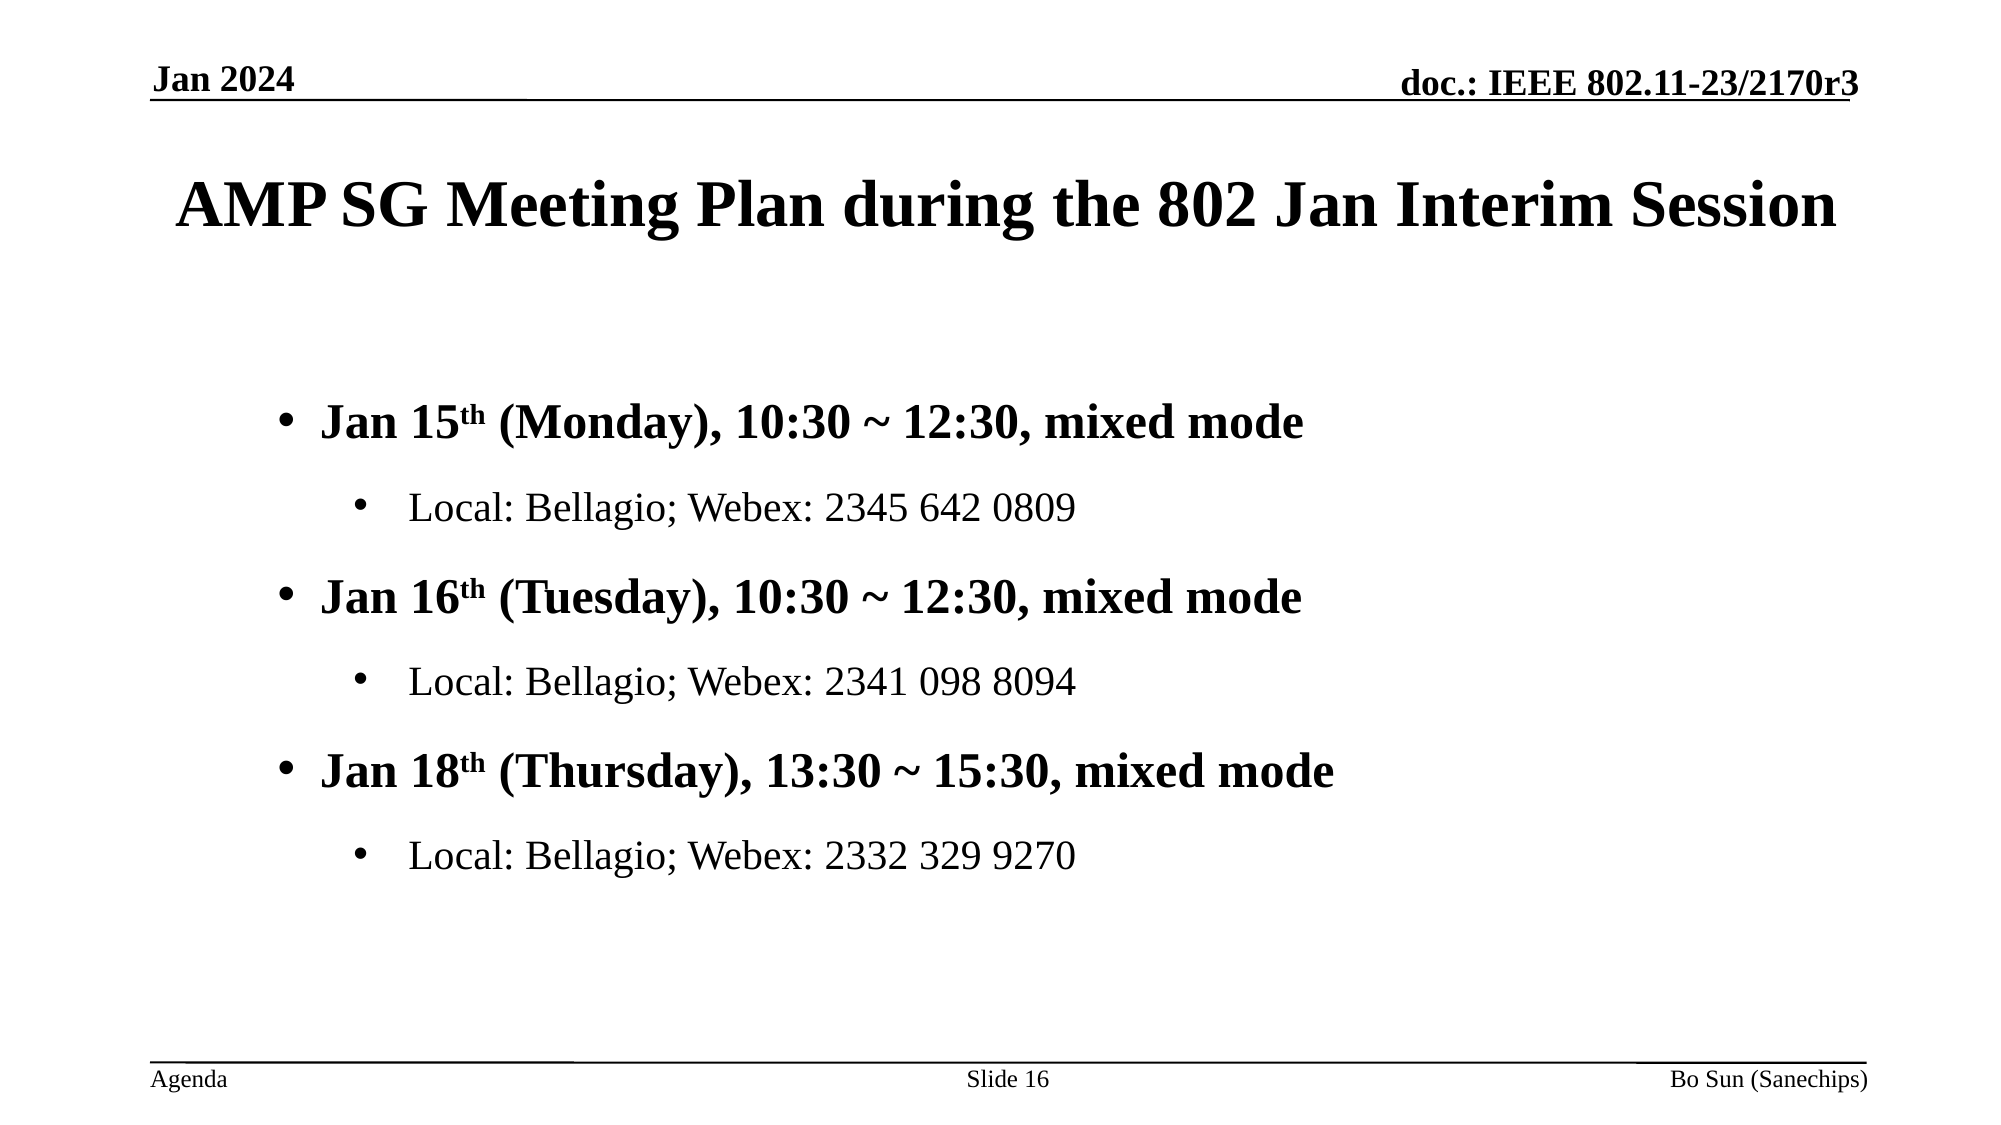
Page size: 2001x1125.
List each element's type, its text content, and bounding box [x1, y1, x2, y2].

text_box Jan 15th (Monday), 10:30 ~ 12:30, mixed mode Local: Bellagio; Webex: 2345 642 0809 Jan 16th (Tuesday), 10:30 ~ 12:30, mixed mode Local: Bellagio; Webex: 2341 098 8094 Jan 18th (Thursday), 13:30 ~ 15:30, mixed mode Local: Bellagio; Webex: 2332 329 9270 [262, 369, 1763, 1000]
footer Bo Sun (Sanechips) [1171, 1061, 1869, 1093]
text_box AMP SG Meeting Plan during the 802 Jan Interim Session [114, 112, 1902, 288]
slide_number Slide 16 [949, 1061, 1067, 1123]
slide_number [152, 54, 563, 100]
